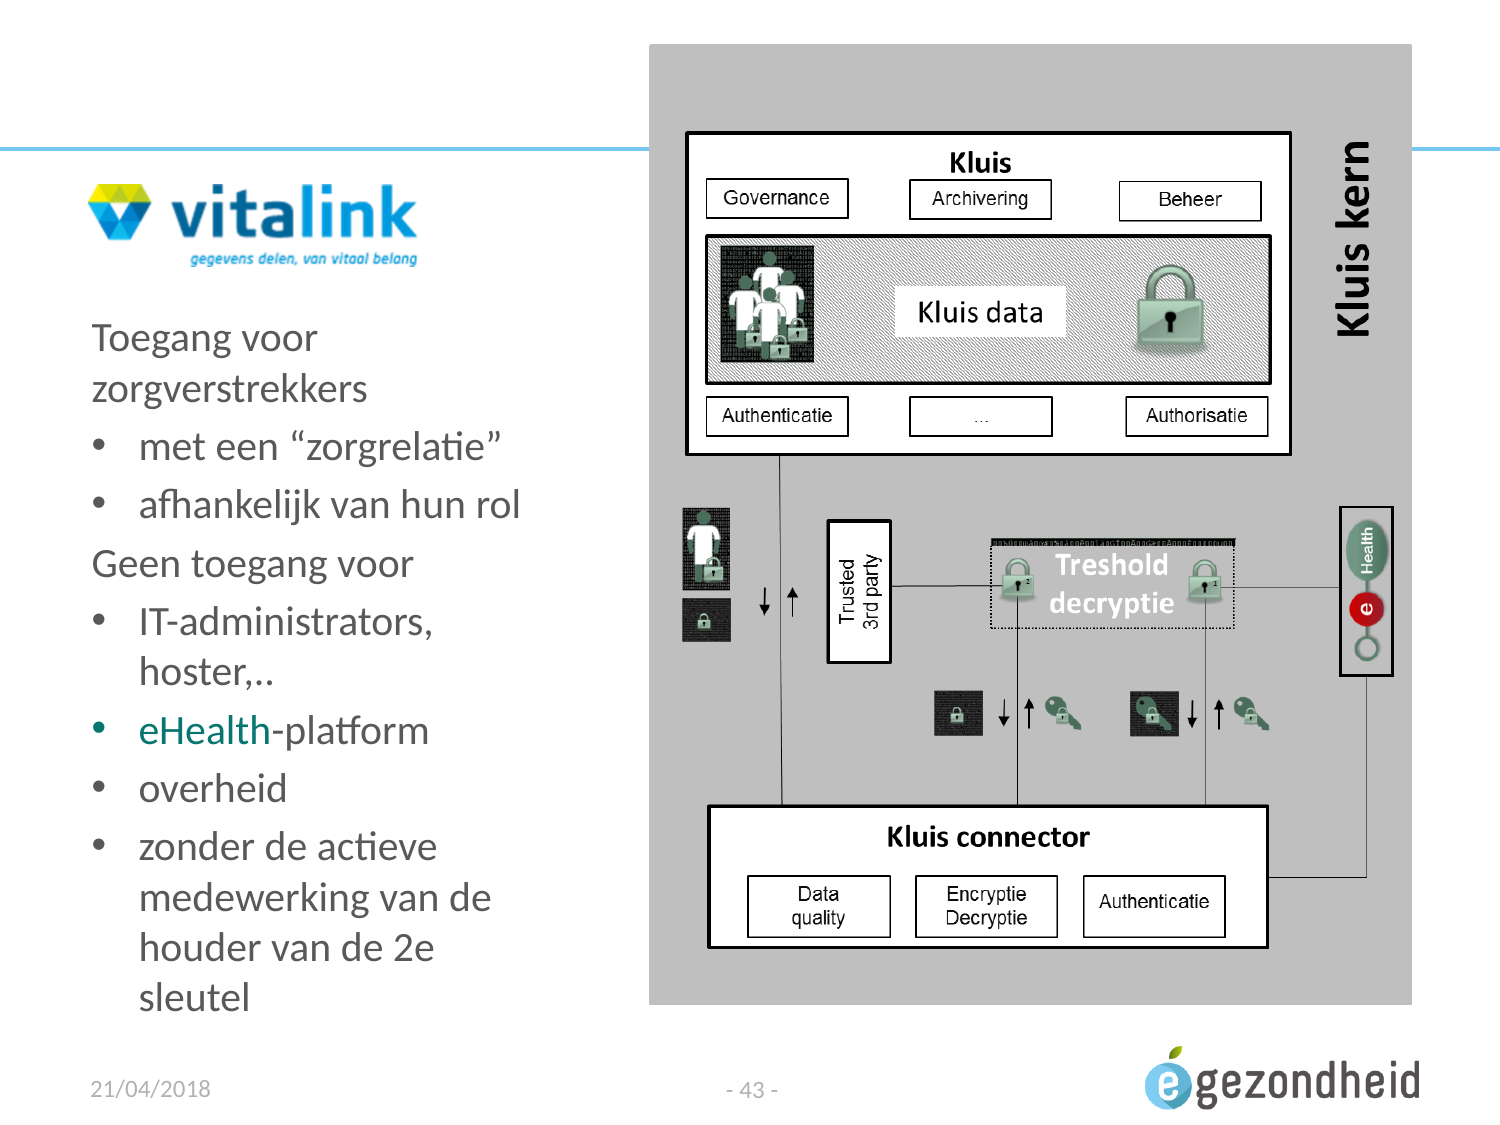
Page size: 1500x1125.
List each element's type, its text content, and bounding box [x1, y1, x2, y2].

picture [1116, 1037, 1447, 1125]
slide_number - 43 - [577, 1058, 928, 1119]
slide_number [75, 1057, 425, 1118]
list Toegang voor zorgverstrekkers met een “zorgrelatie” afhankelijk van hun rol Geen toegang voor IT-administrators, hoster,.. eHealth-platform overheid zonder de actieve medewerking van de houder van de 2e sleutel [76, 302, 571, 1073]
picture [88, 184, 418, 267]
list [649, 44, 1412, 1006]
